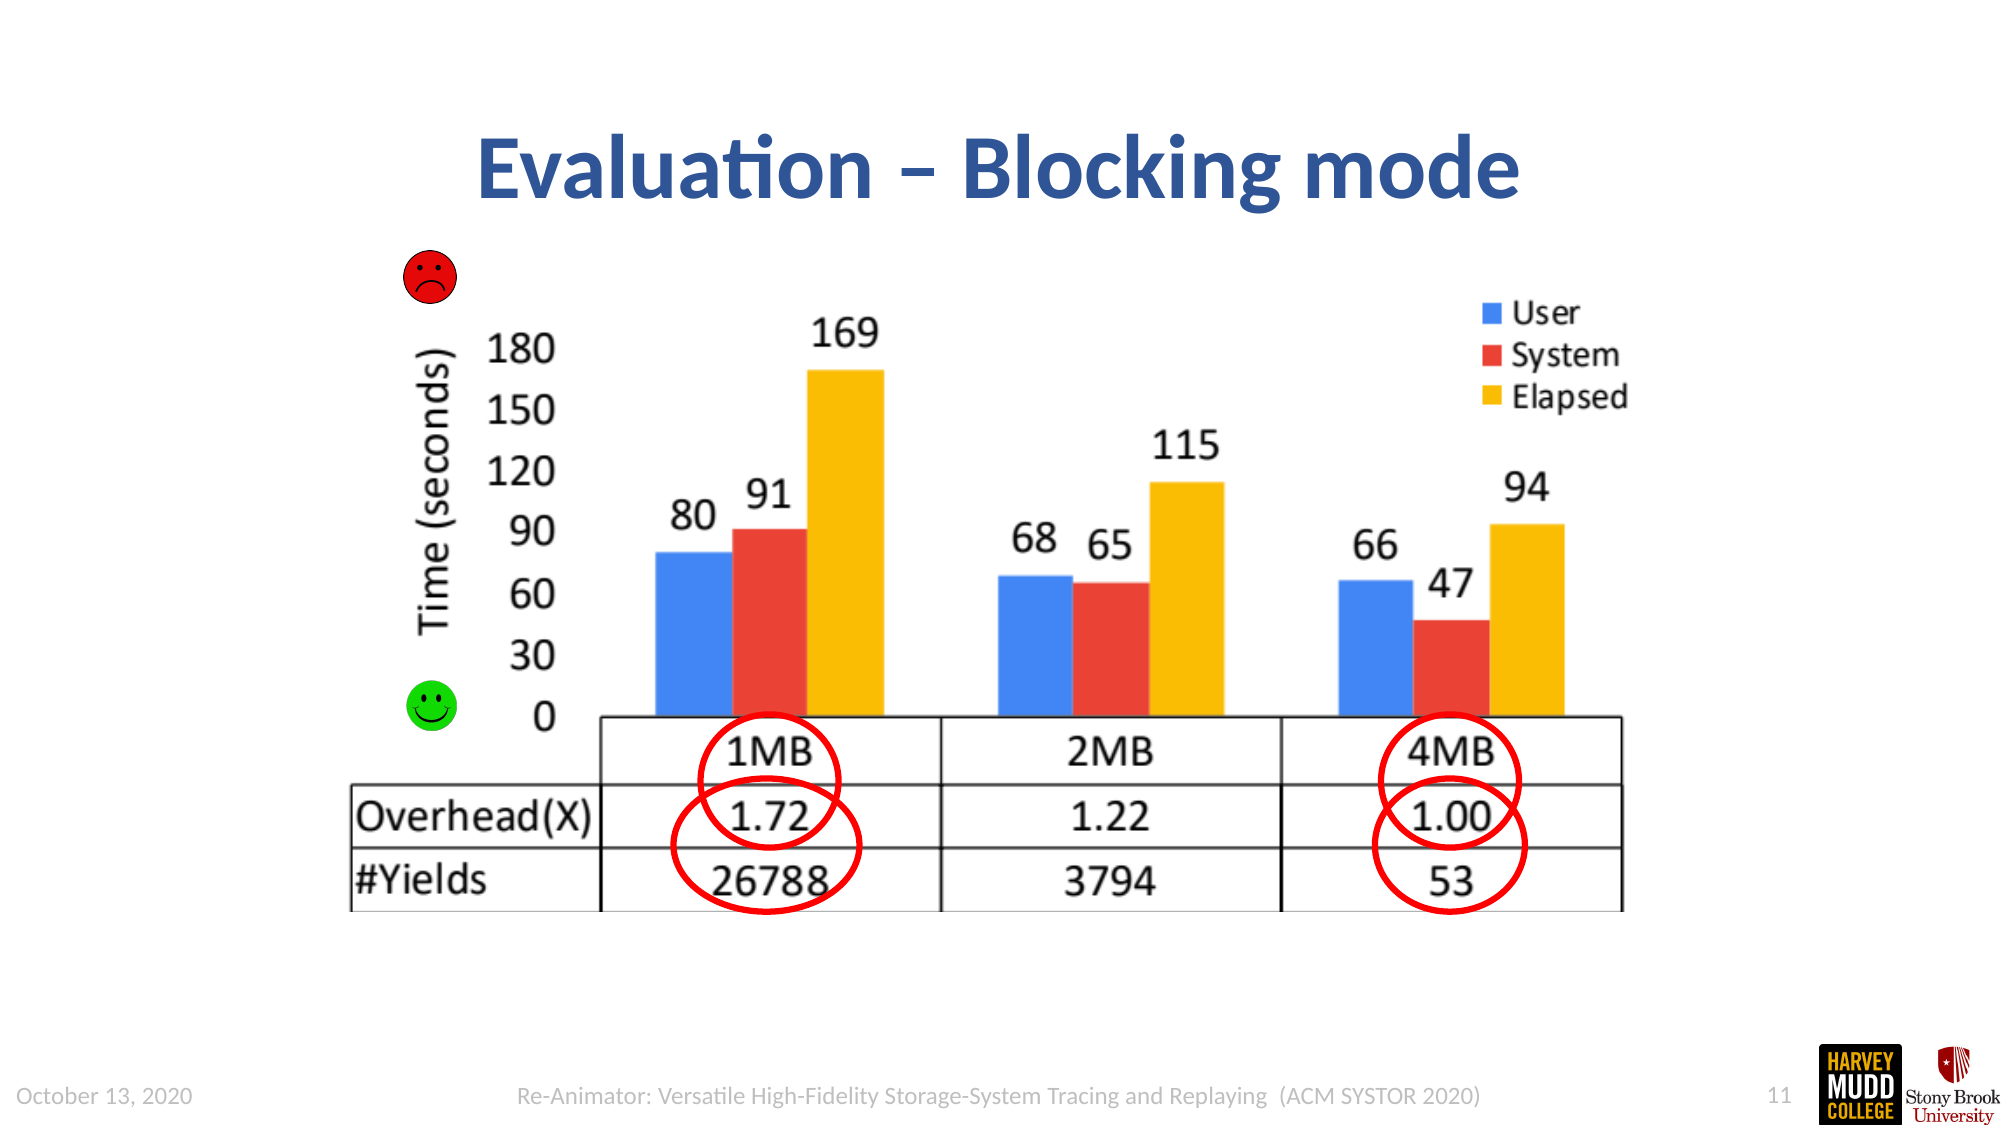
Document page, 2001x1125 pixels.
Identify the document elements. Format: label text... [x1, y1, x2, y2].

picture [1819, 1044, 1902, 1125]
slide_number 11 [1656, 1063, 1808, 1123]
title Evaluation – Blocking mode [137, 59, 1863, 278]
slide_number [1, 1064, 210, 1125]
footer Re-Animator: Versatile High-Fidelity Storage-System Tracing and Replaying (ACM SYSTOR 2020) [412, 1064, 1588, 1125]
picture [311, 250, 1646, 912]
picture [1905, 1045, 2001, 1125]
